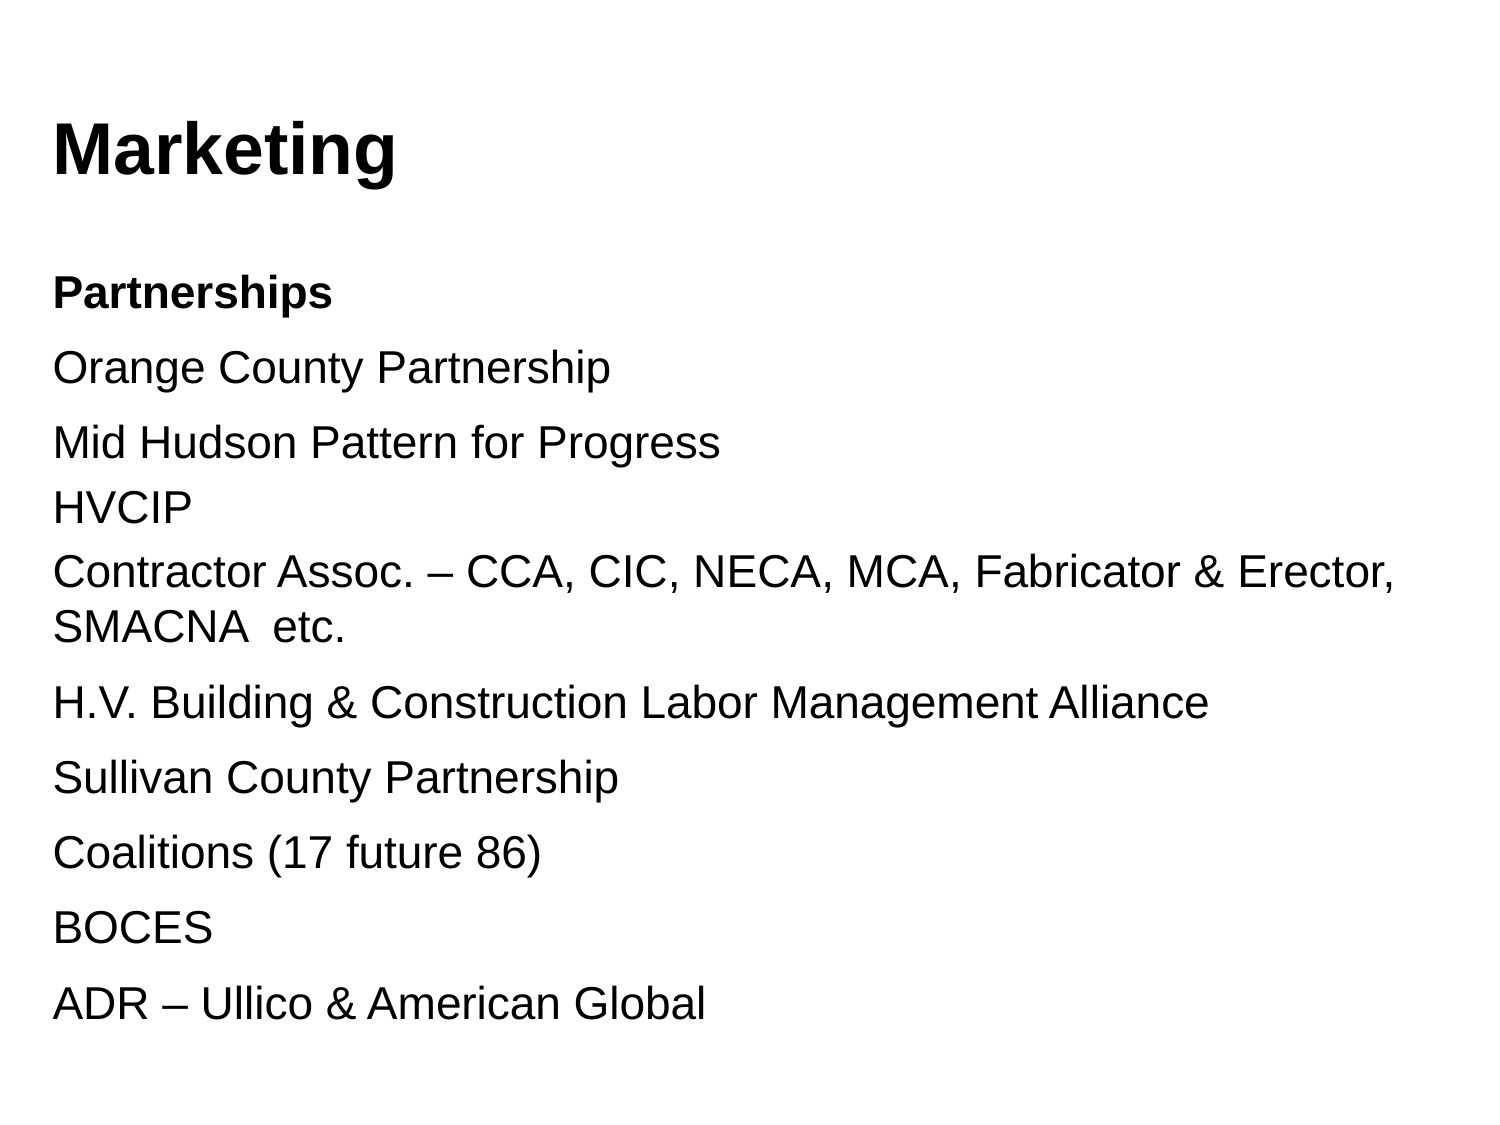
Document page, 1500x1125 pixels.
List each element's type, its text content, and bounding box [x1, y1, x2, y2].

list Marketing Partnerships Orange County Partnership Mid Hudson Pattern for Progress HVCIP Contractor Assoc. – CCA, CIC, NECA, MCA, Fabricator & Erector, SMACNA etc. H.V. Building & Construction Labor Management Alliance Sullivan County Partnership Coalitions (17 future 86) BOCES ADR – Ullico & American Global [37, 37, 1475, 1050]
